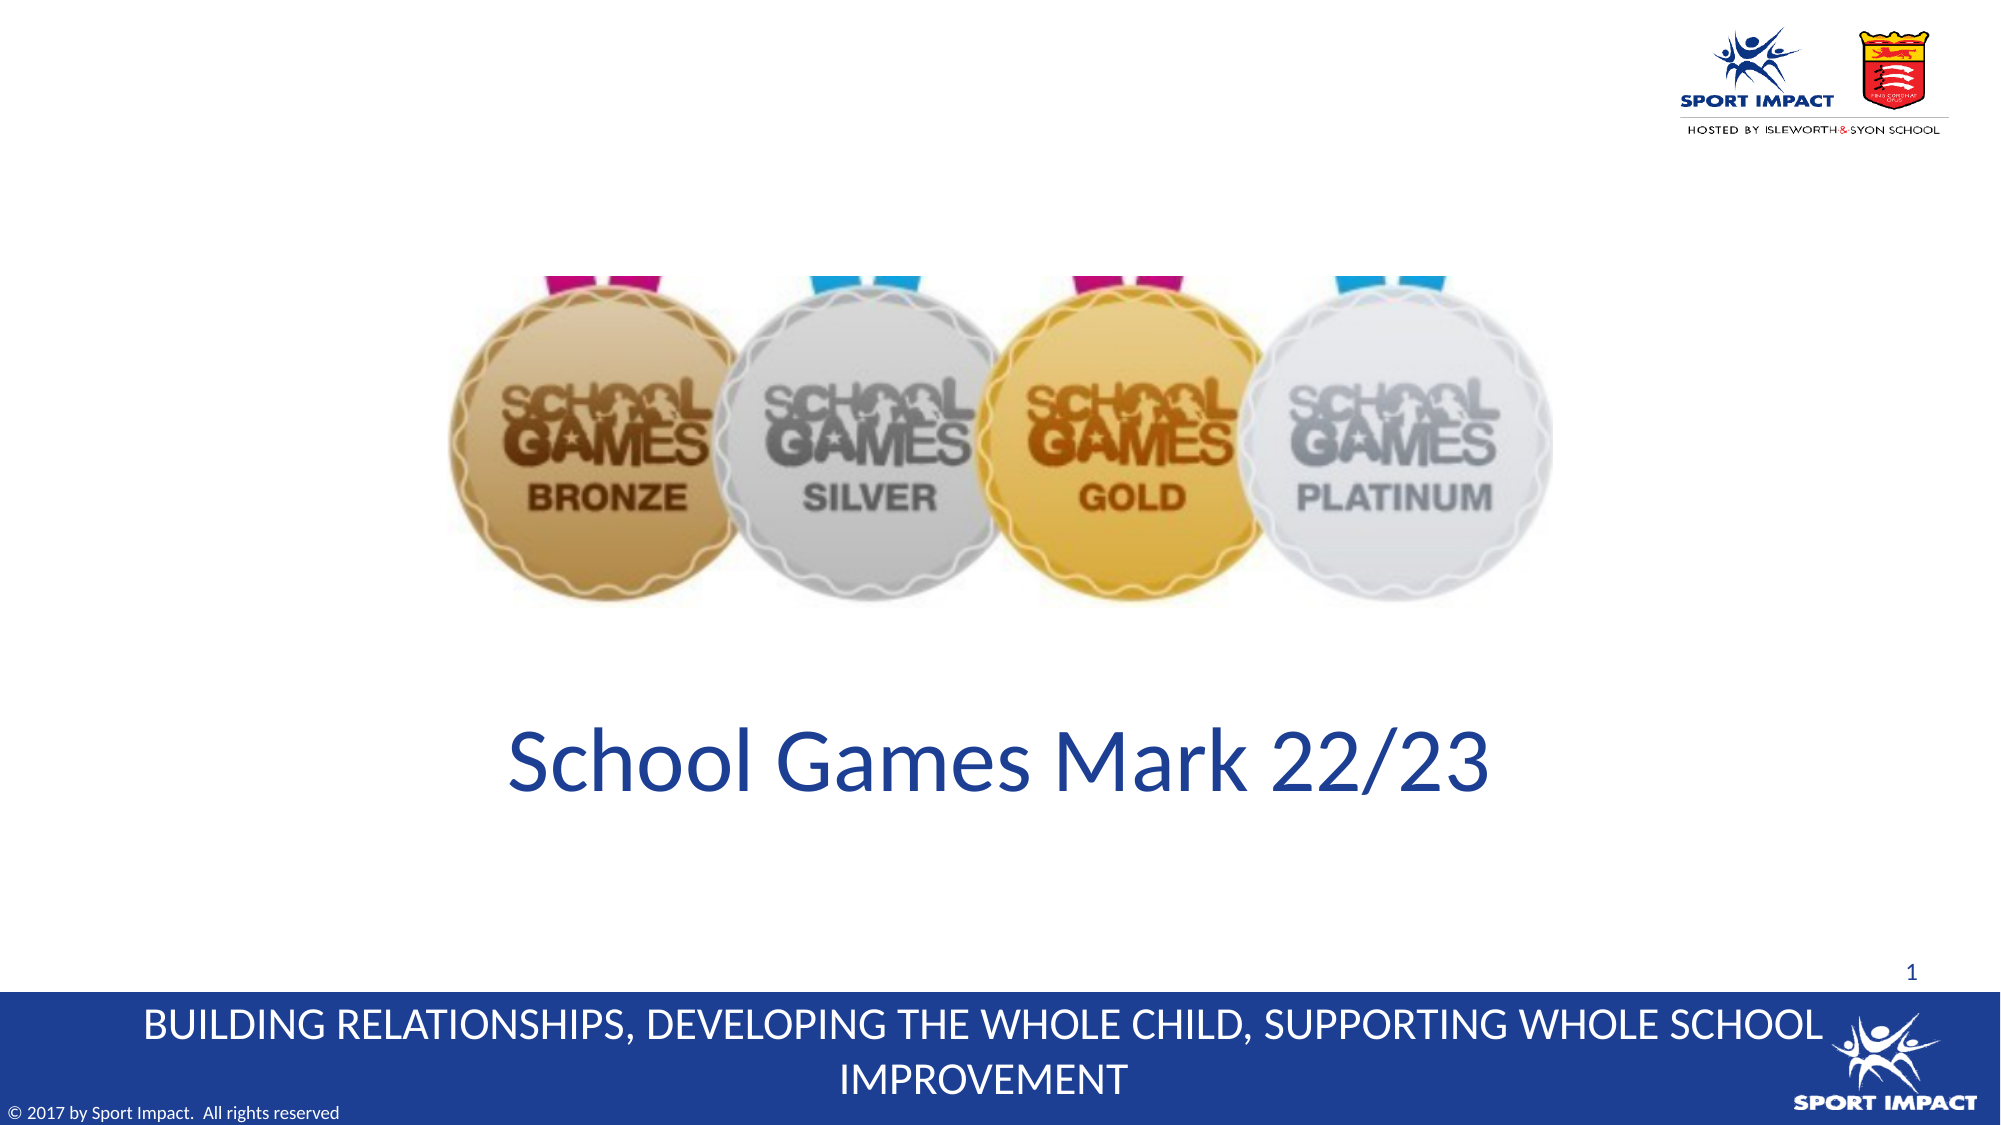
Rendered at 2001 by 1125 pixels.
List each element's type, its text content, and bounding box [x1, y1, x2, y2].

picture [1652, 19, 1977, 141]
picture [1794, 1013, 1977, 1110]
picture [447, 276, 1553, 608]
title School Games Mark 22/23 [250, 661, 1750, 849]
